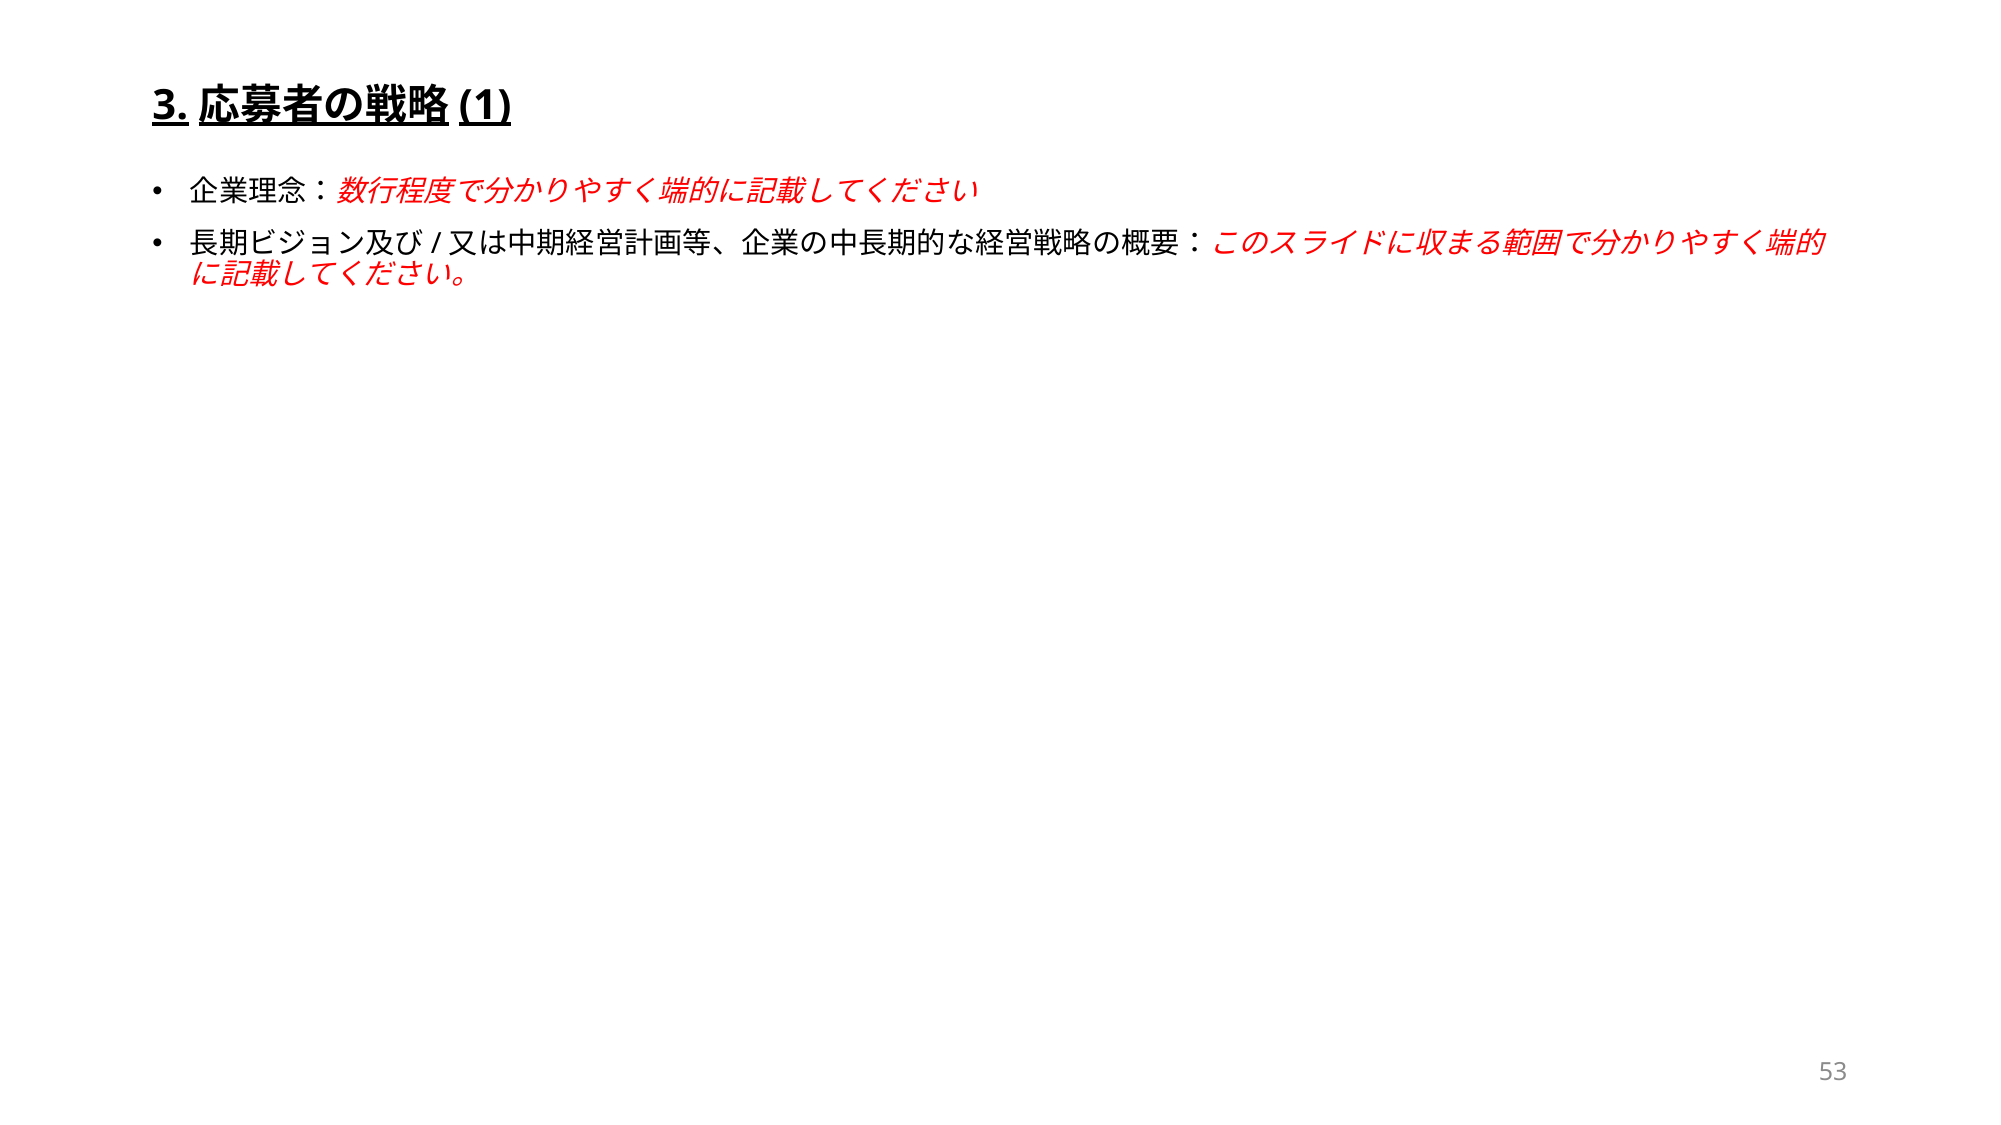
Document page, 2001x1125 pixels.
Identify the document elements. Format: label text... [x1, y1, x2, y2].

list 企業理念：数行程度で分かりやすく端的に記載してください 長期ビジョン及び/又は中期経営計画等、企業の中長期的な経営戦略の概要：このスライドに収まる範囲で分かりやすく端的に記載してください。 [137, 168, 1863, 1014]
slide_number 53 [1412, 1042, 1863, 1103]
title 3.応募者の戦略(1) [137, 59, 1863, 152]
